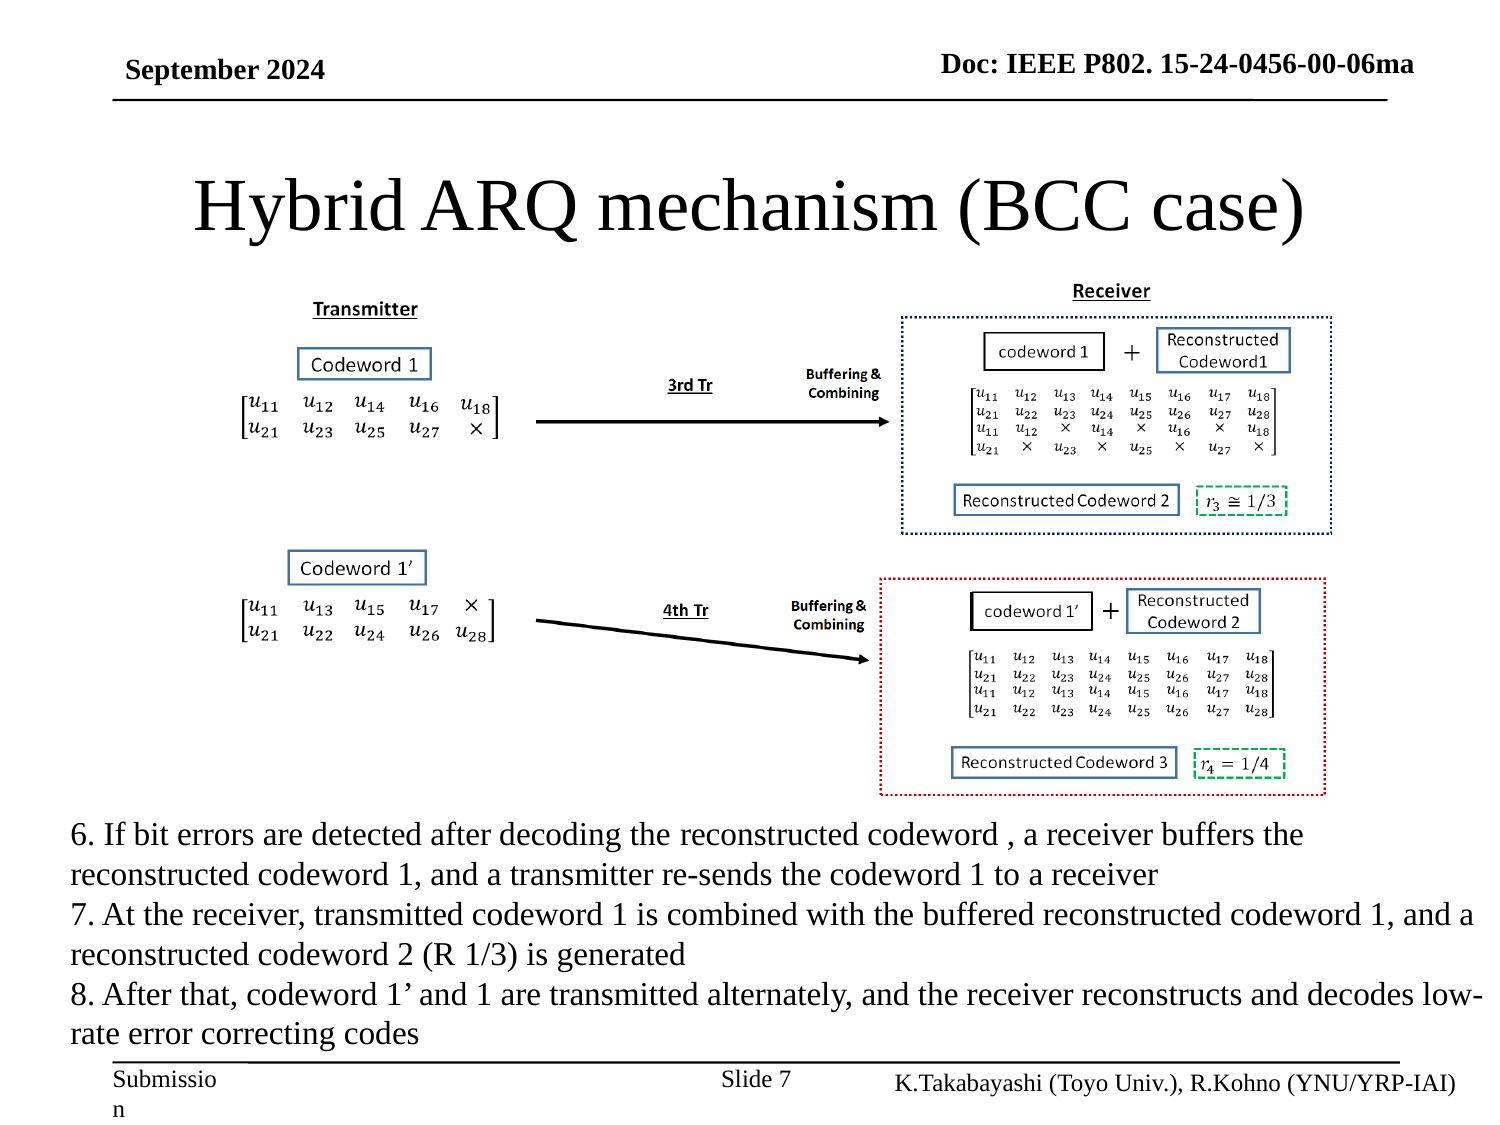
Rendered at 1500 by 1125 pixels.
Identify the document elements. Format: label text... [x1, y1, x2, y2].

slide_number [124, 49, 388, 86]
title Hybrid ARQ mechanism (BCC case) [112, 112, 1388, 288]
picture [229, 270, 1332, 796]
footer K.Takabayashi (Toyo Univ.), R.Kohno (YNU/YRP-IAI) [879, 1058, 1495, 1125]
slide_number Slide 7 [712, 1061, 801, 1093]
